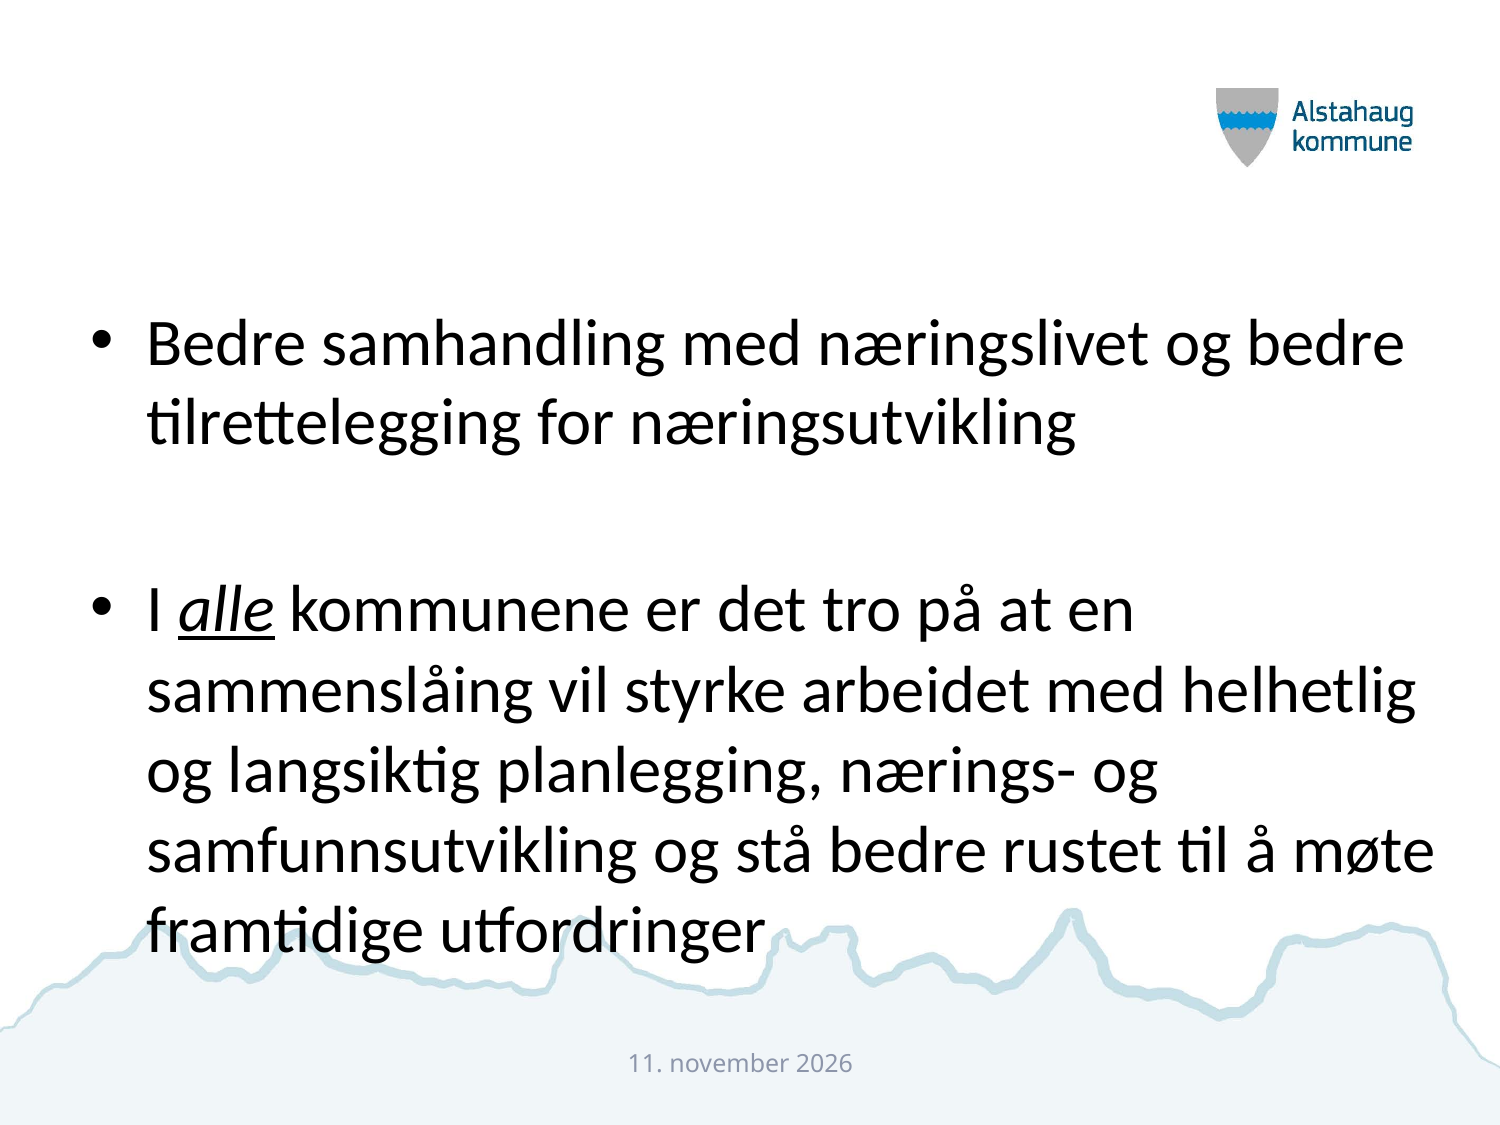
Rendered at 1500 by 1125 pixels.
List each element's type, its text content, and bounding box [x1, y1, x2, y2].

list Bedre samhandling med næringslivet og bedre tilrettelegging for næringsutvikling I alle kommunene er det tro på at en sammenslåing vil styrke arbeidet med helhetlig og langsiktig planlegging, nærings- og samfunnsutvikling og stå bedre rustet til å møte framtidige utfordringer [75, 290, 1459, 1005]
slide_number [565, 1035, 916, 1095]
picture [0, 0, 1500, 1125]
